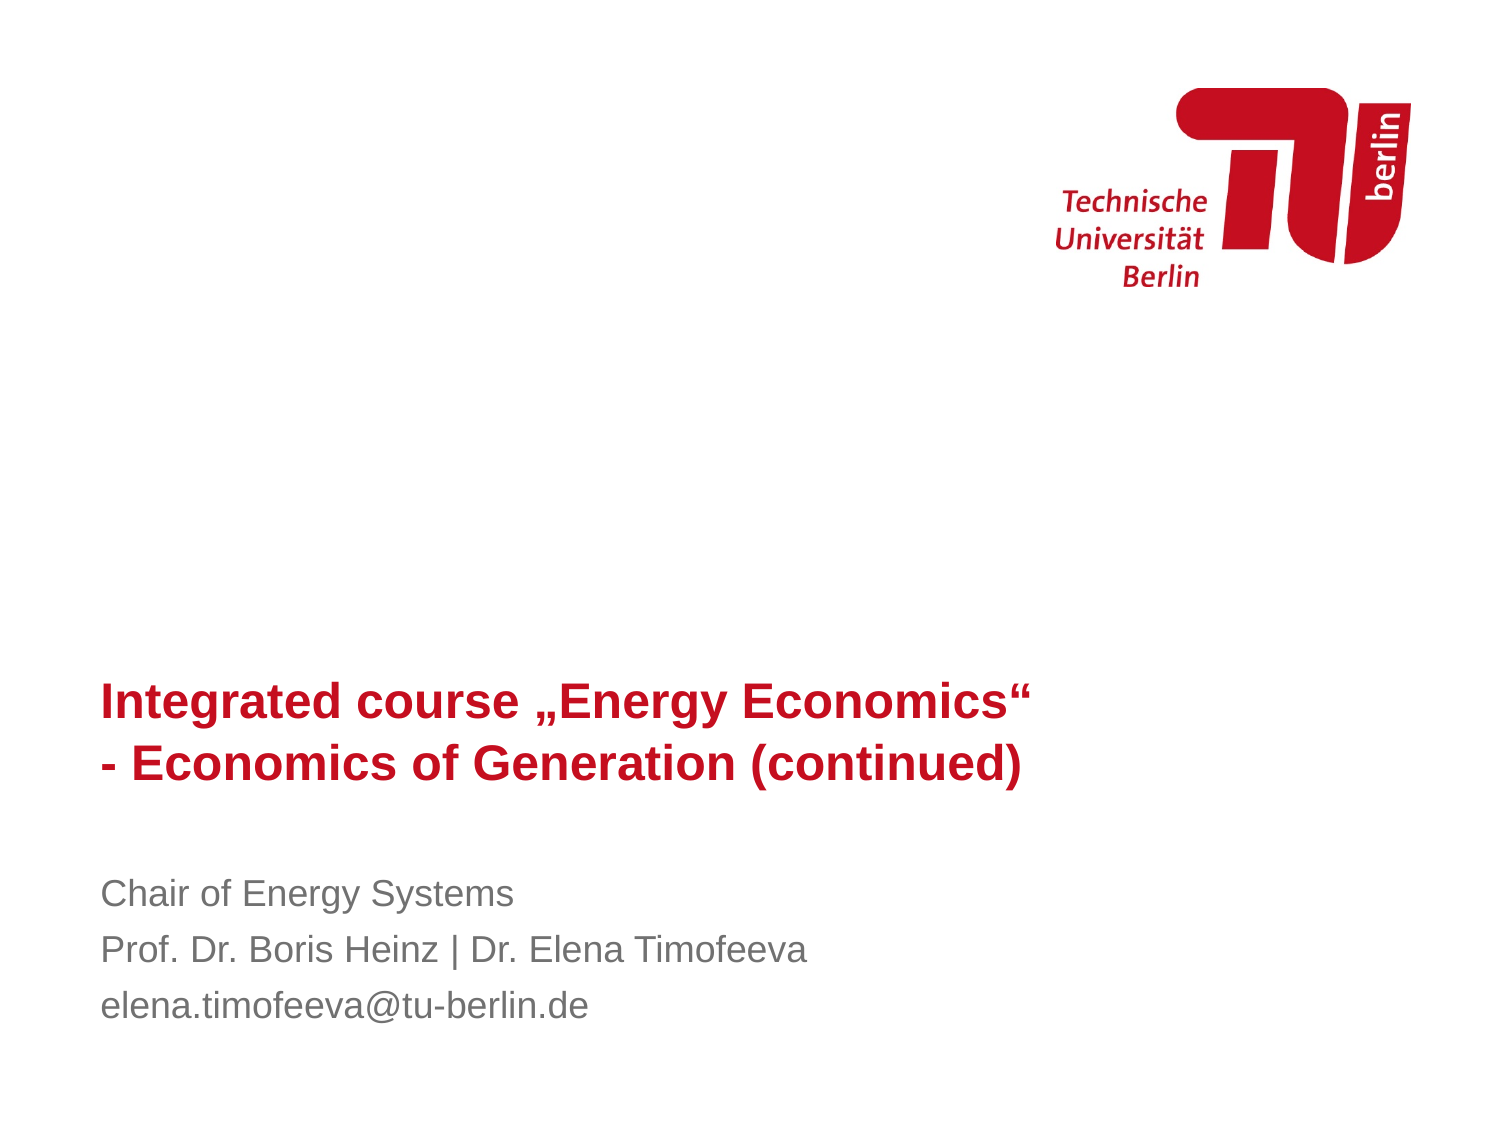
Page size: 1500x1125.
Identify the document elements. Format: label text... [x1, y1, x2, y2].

text_box Chair of Energy Systems Prof. Dr. Boris Heinz | Dr. Elena Timofeeva elena.timofeeva@tu-berlin.de [100, 868, 1423, 1027]
picture [1056, 88, 1411, 287]
title Integrated course „Energy Economics“ - Economics of Generation (continued) [100, 668, 1423, 791]
